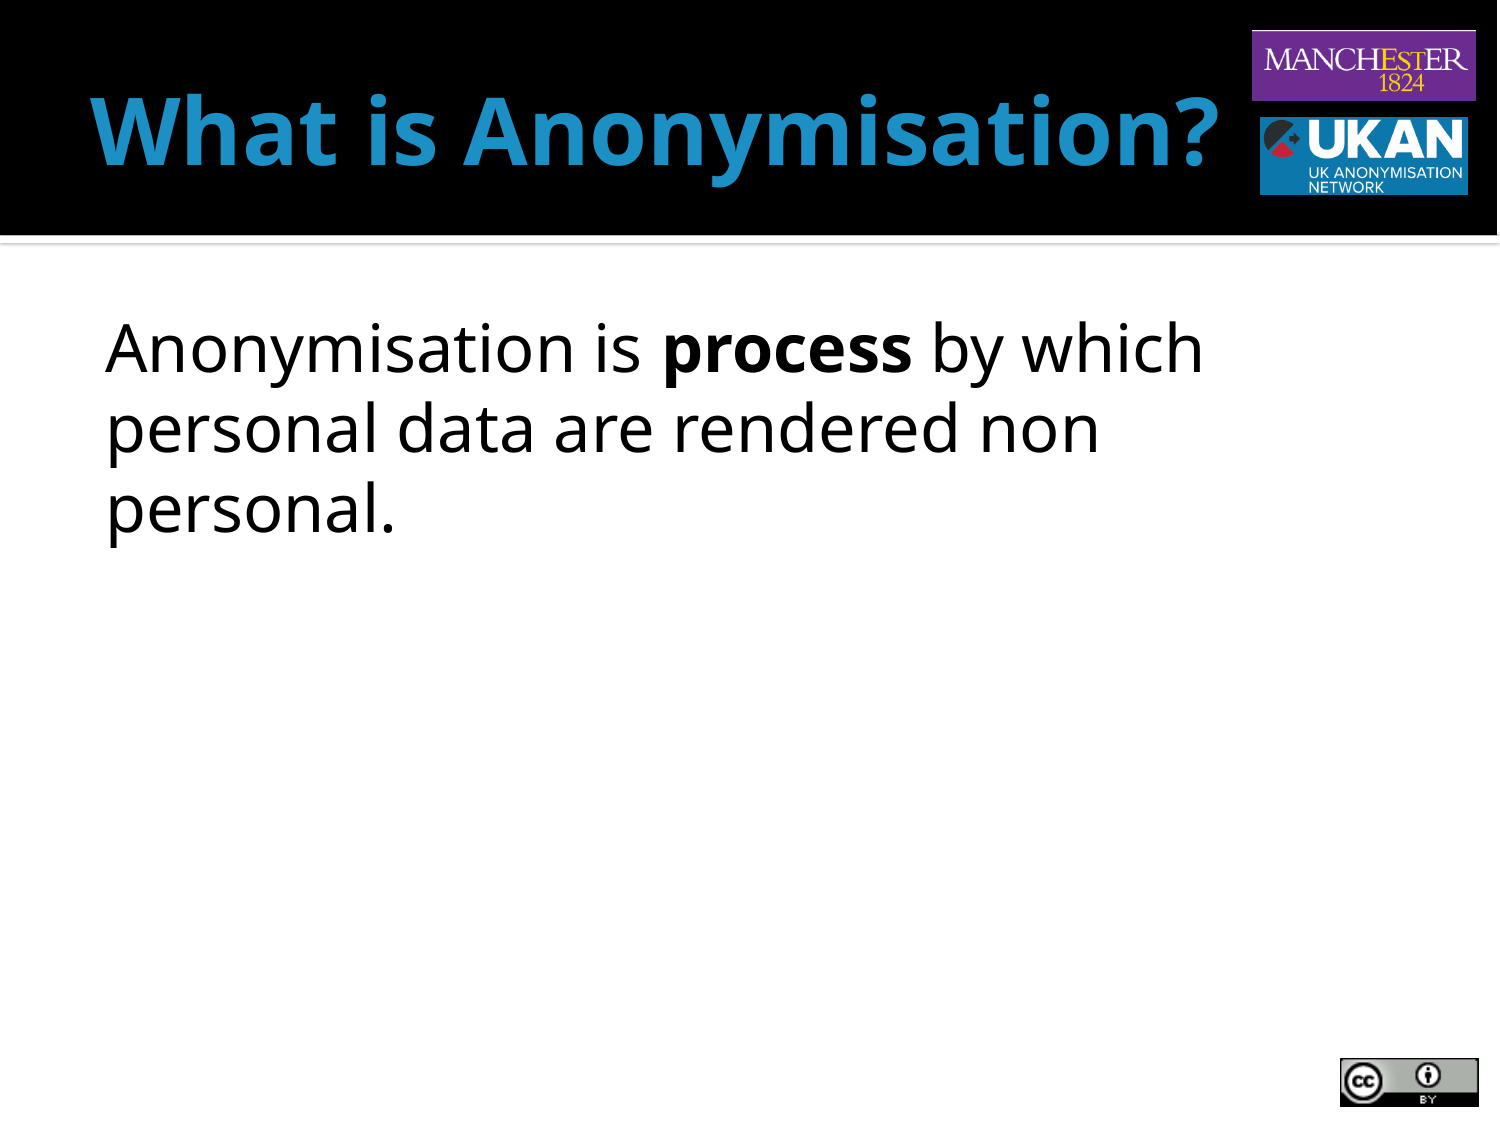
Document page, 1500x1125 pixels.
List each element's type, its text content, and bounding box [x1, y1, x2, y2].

picture [1425, 30, 1476, 101]
picture [1340, 1058, 1479, 1107]
title What is Anonymisation? [75, 25, 1425, 231]
list Anonymisation is process by which personal data are rendered non personal. [76, 290, 1427, 1050]
picture [1427, 120, 1461, 157]
